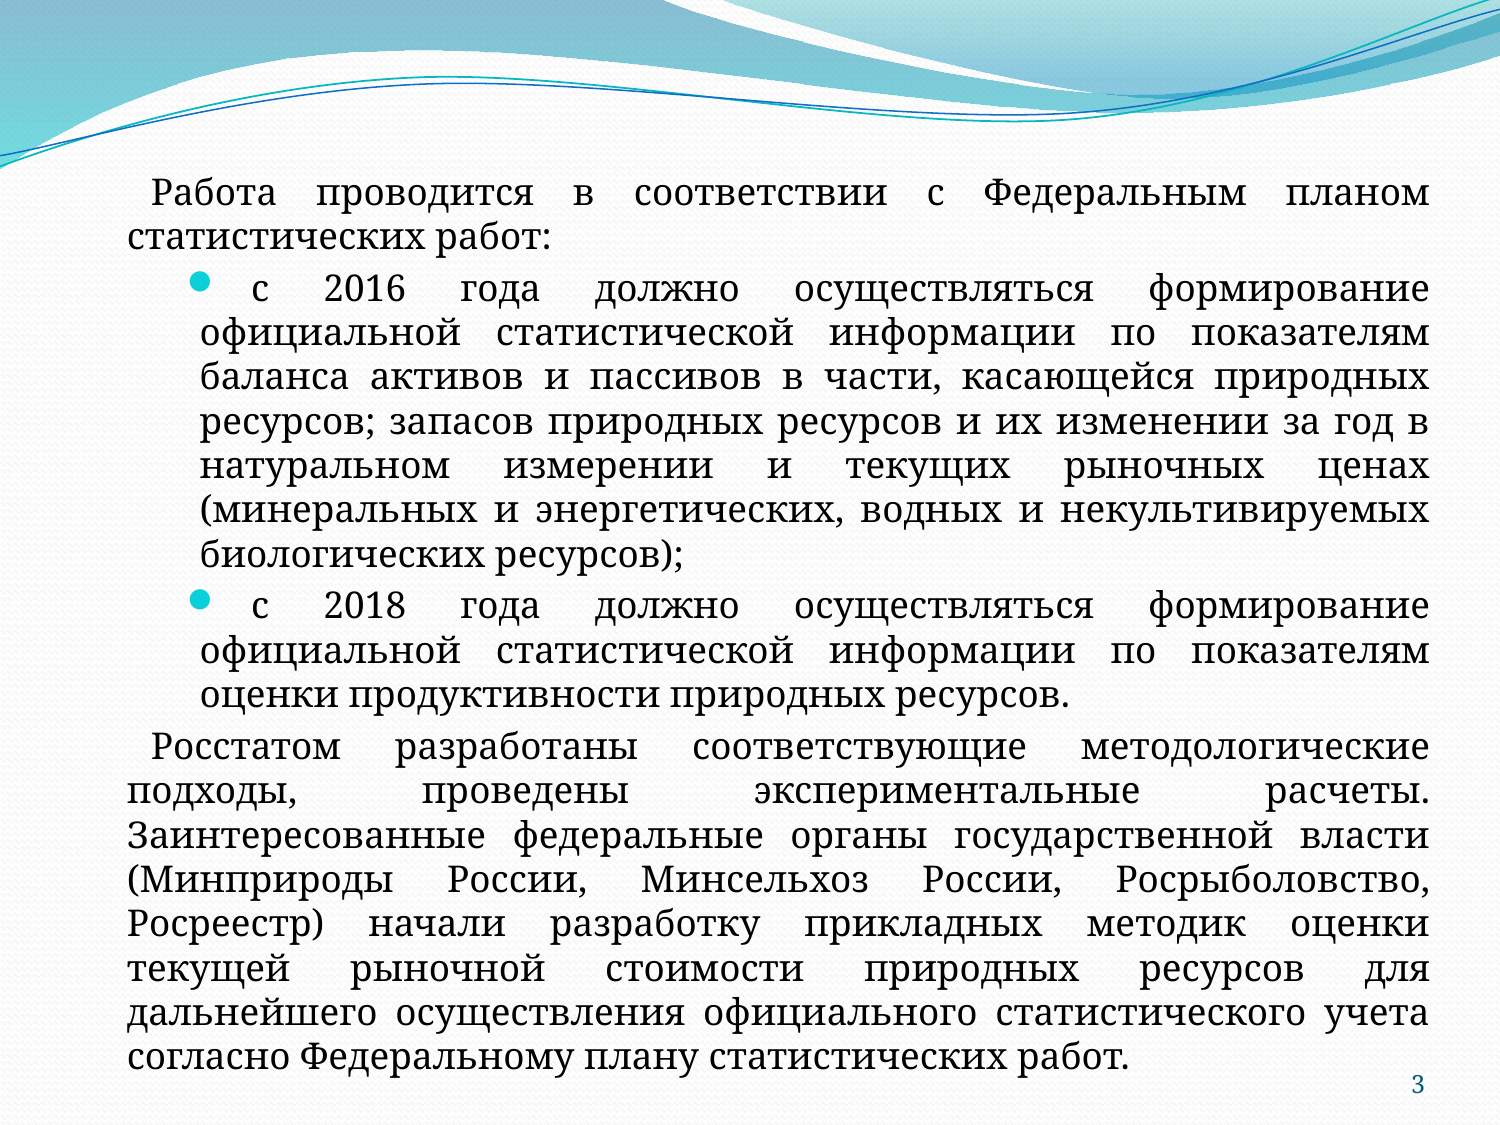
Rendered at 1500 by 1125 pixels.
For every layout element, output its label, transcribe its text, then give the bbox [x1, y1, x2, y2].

list Работа проводится в соответствии с Федеральным планом статистических работ: с 2016 года должно осуществляться формирование официальной статистической информации по показателям баланса активов и пассивов в части, касающейся природных ресурсов; запасов природных ресурсов и их изменении за год в натуральном измерении и текущих рыночных ценах (минеральных и энергетических, водных и некультивируемых биологических ресурсов); с 2018 года должно осуществляться формирование официальной статистической информации по показателям оценки продуктивности природных ресурсов. Росстатом разработаны соответствующие методологические подходы, проведены экспериментальные расчеты. Заинтересованные федеральные органы государственной власти (Минприроды России, Минсельхоз России, Росрыболовство, Росреестр) начали разработку прикладных методик оценки текущей рыночной стоимости природных ресурсов для дальнейшего осуществления официального статистического учета согласно Федеральному плану статистических работ. [75, 160, 1447, 1094]
slide_number 3 [1299, 1042, 1425, 1103]
